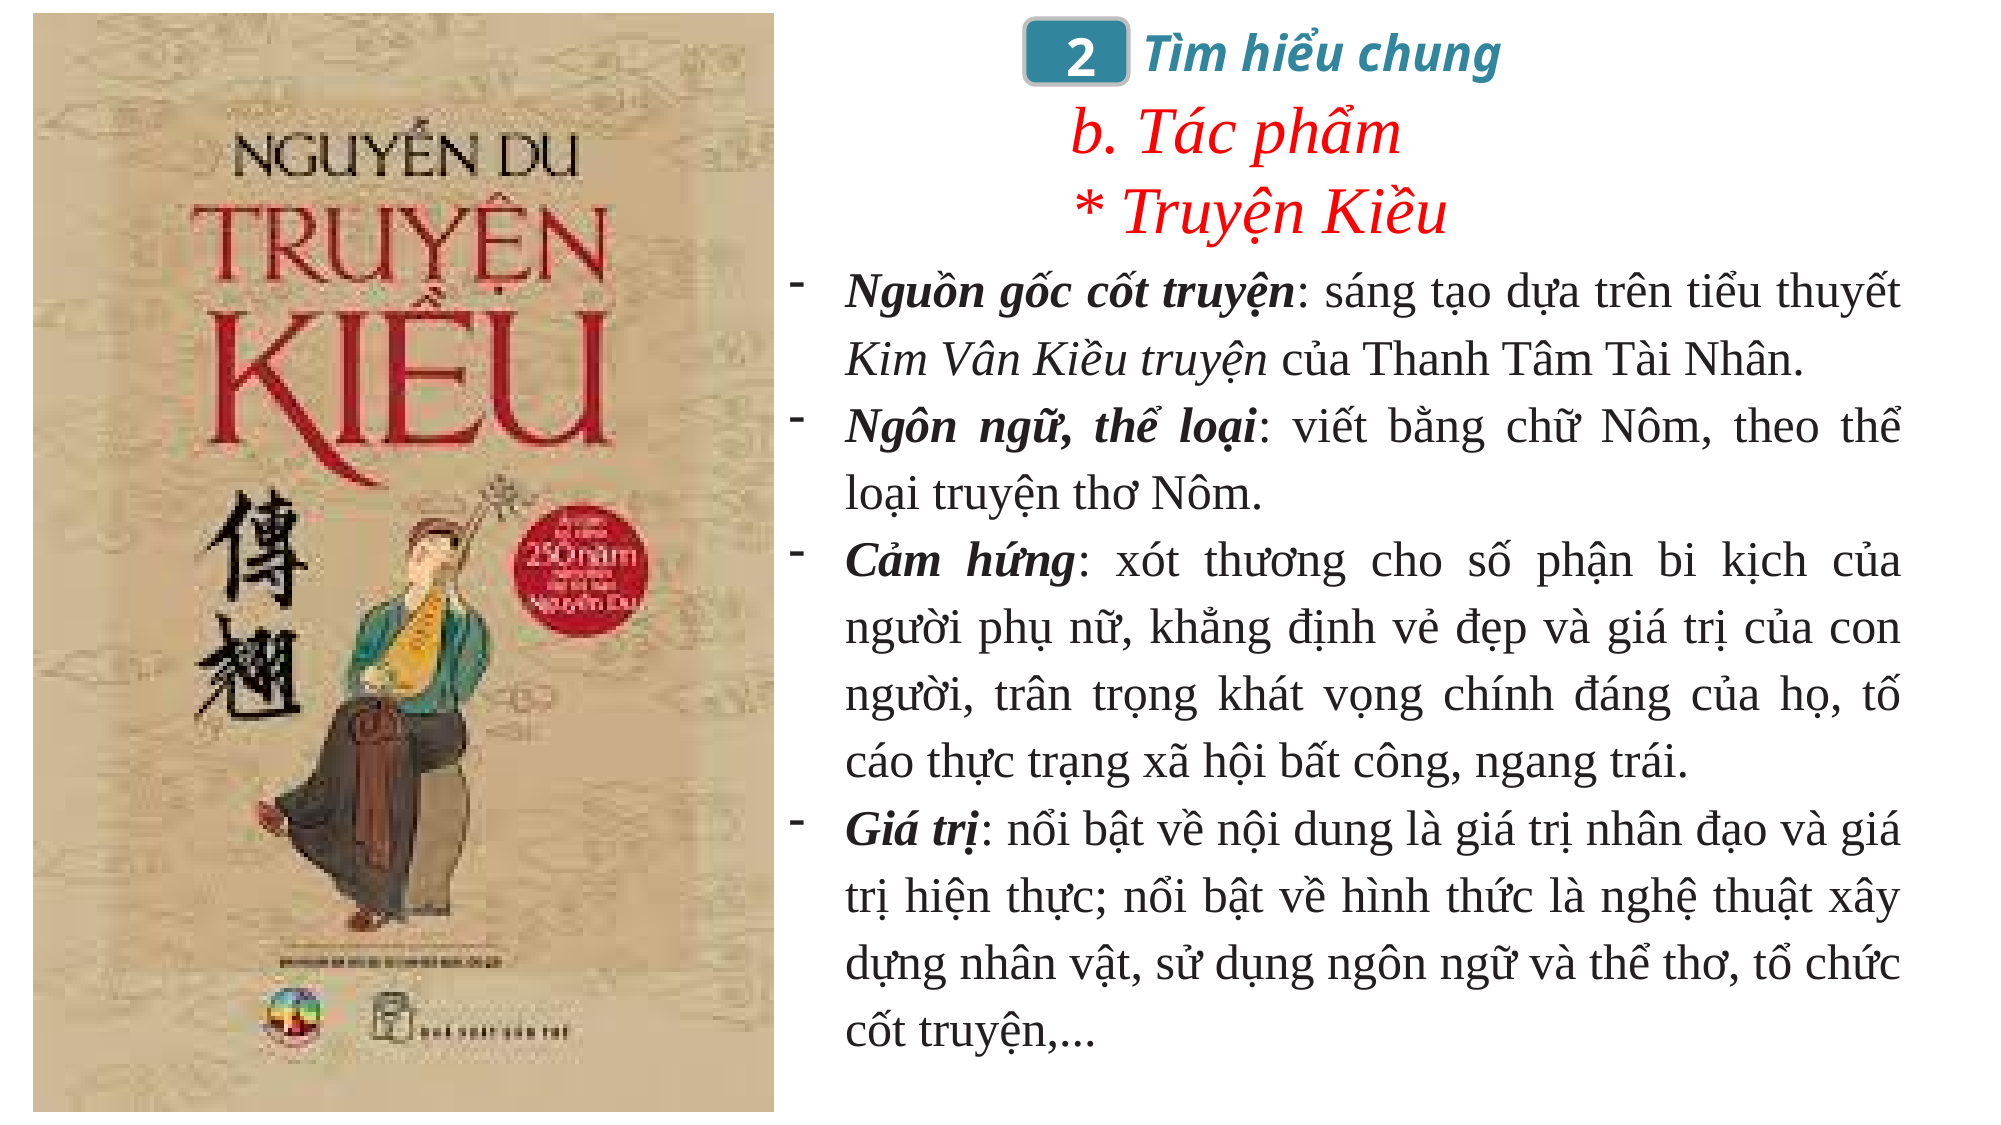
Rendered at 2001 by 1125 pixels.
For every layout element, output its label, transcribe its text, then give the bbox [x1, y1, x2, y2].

picture [33, 13, 775, 1113]
text_box b. Tác phẩm * Truyện Kiều [1055, 105, 1941, 254]
text_box Nguồn gốc cốt truyện: sáng tạo dựa trên tiểu thuyết Kim Vân Kiều truyện của Thanh Tâm Tài Nhân. Ngôn ngữ, thể loại: viết bằng chữ Nôm, theo thể loại truyện thơ Nôm. Cảm hứng: xót thương cho số phận bi kịch của người phụ nữ, khẳng định vẻ đẹp và giá trị của con người, trân trọng khát vọng chính đáng của họ, tố cáo thực trạng xã hội bất công, ngang trái. Giá trị: nổi bật về nội dung là giá trị nhân đạo và giá trị hiện thực; nổi bật về hình thức là nghệ thuật xây dựng nhân vật, sử dụng ngôn ngữ và thể thơ, tổ chức cốt truyện,... [779, 243, 1917, 1064]
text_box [1024, 13, 1973, 96]
